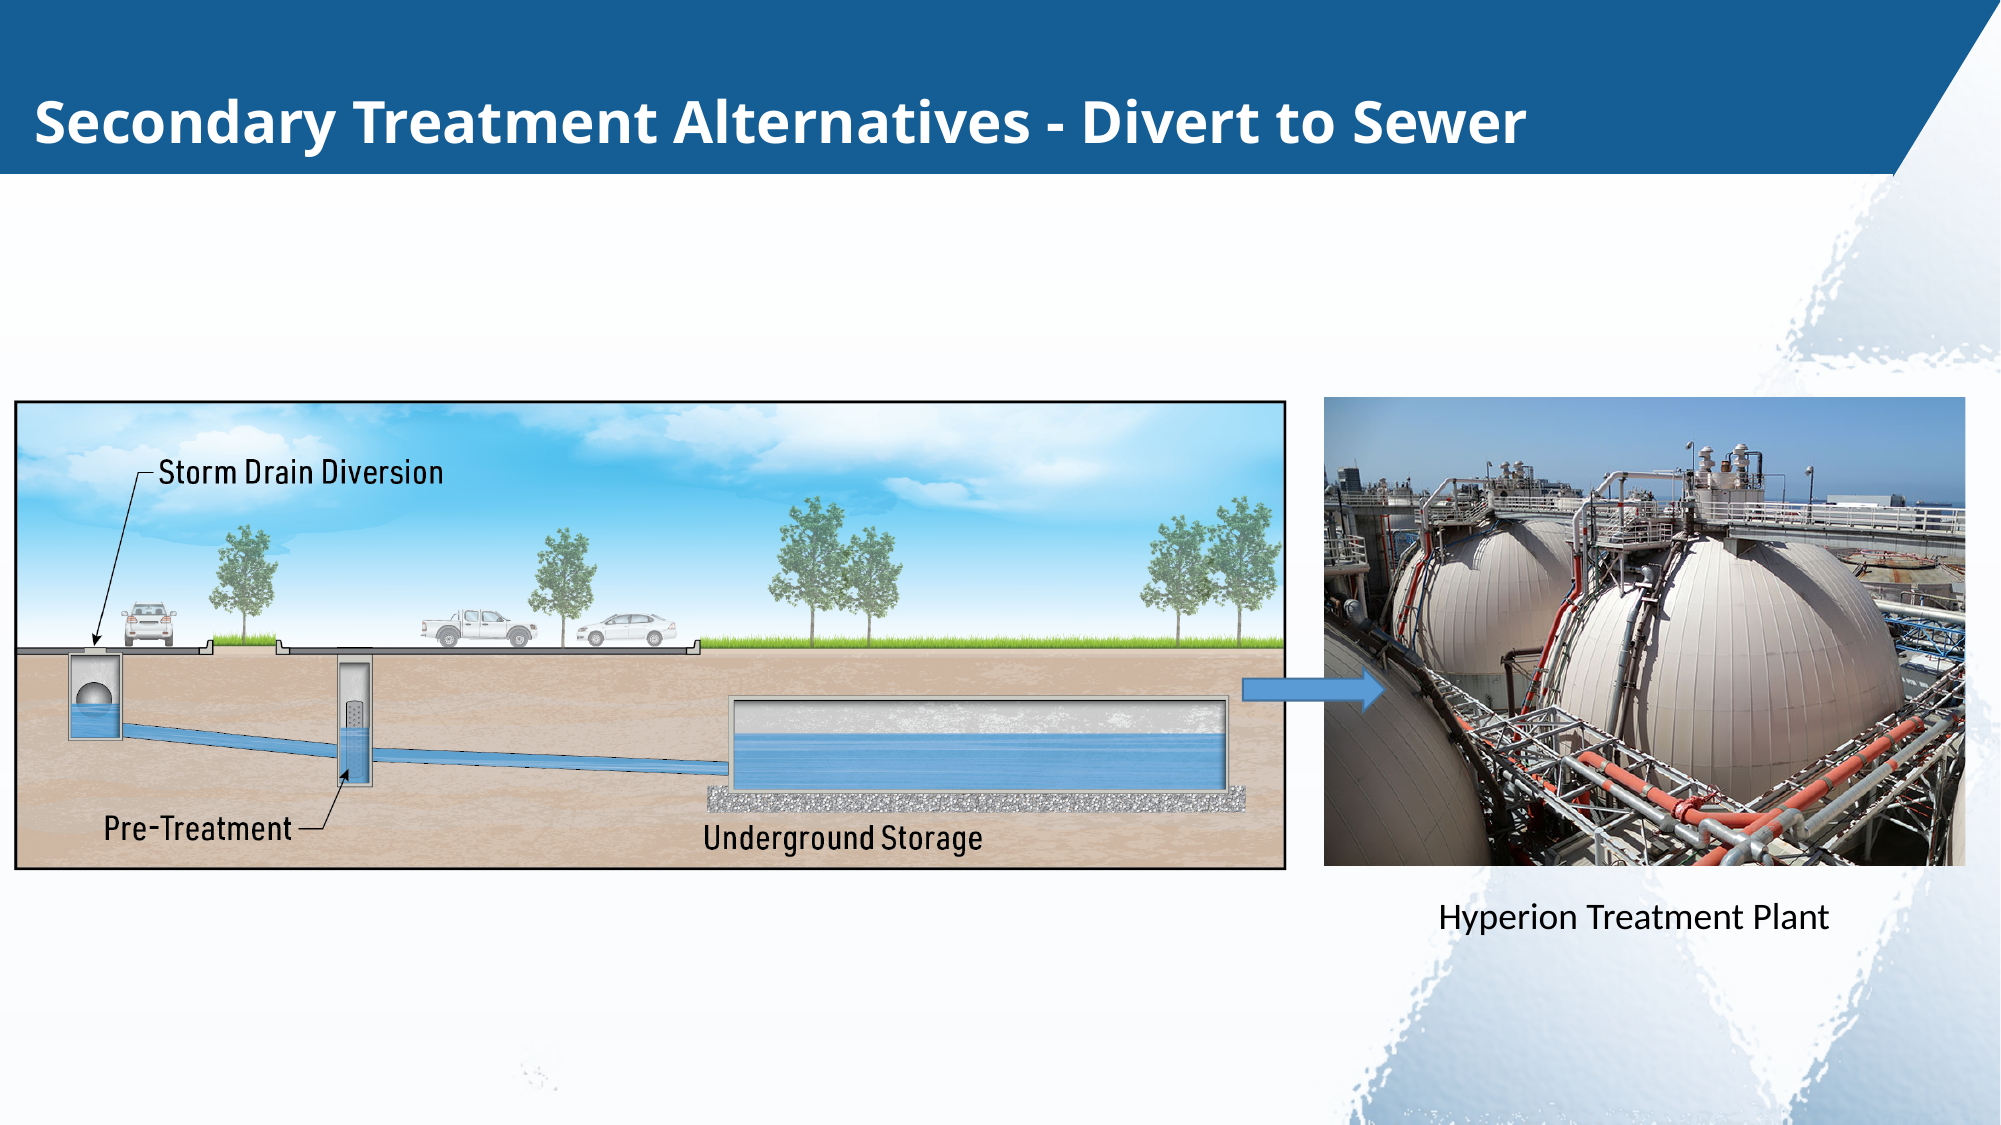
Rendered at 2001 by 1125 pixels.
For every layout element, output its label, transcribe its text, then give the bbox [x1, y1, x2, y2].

table_cell [501, 961, 2000, 1125]
title Secondary Treatment Alternatives - Divert to Sewer [34, 10, 1560, 165]
picture [0, 379, 1966, 885]
text_box Hyperion Treatment Plant [1303, 884, 1966, 945]
